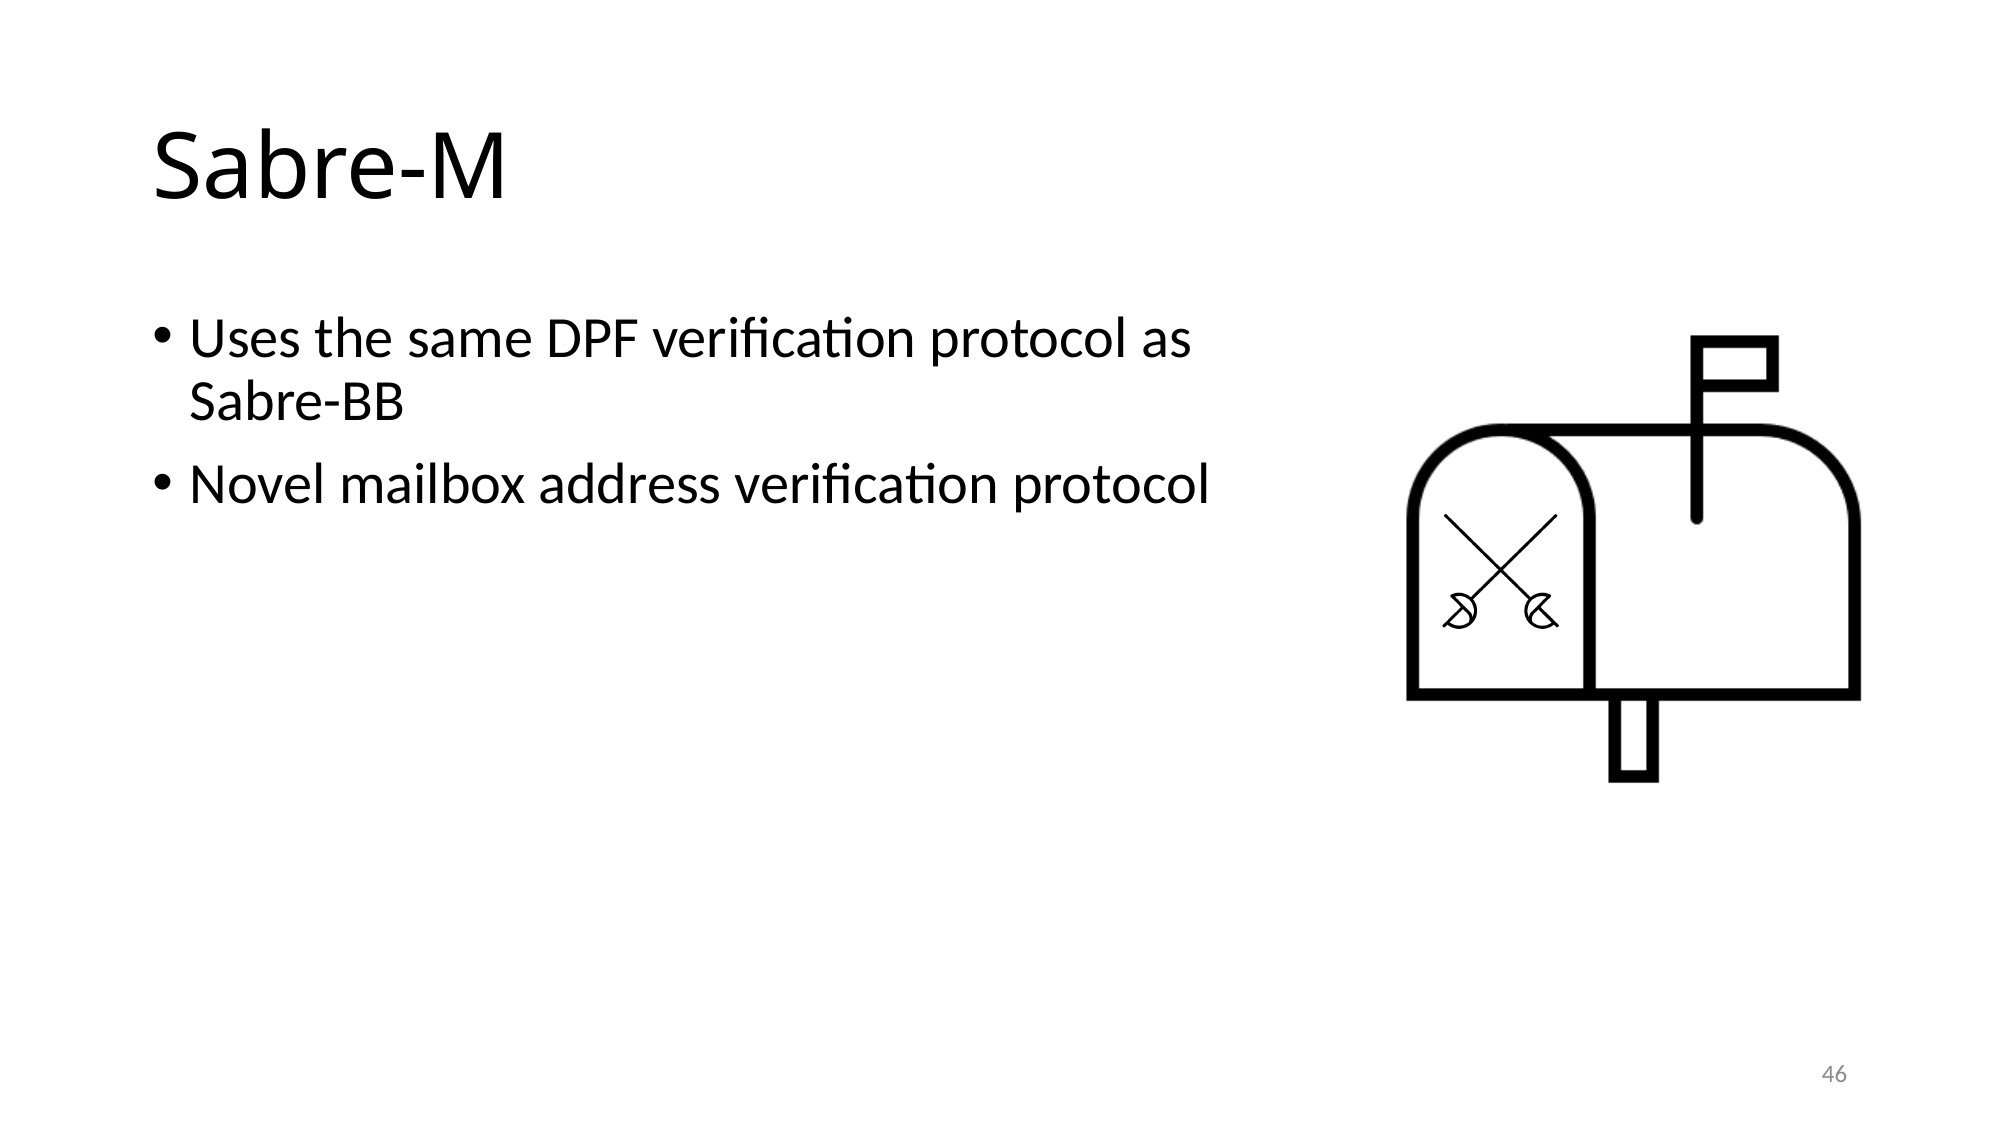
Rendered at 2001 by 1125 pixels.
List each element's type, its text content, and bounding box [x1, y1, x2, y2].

title Sabre-M [137, 59, 1863, 278]
list Uses the same DPF verification protocol as Sabre-BB Novel mailbox address verification protocol [137, 299, 1332, 1014]
picture [1331, 260, 1937, 865]
slide_number 45 [1412, 1042, 1863, 1103]
